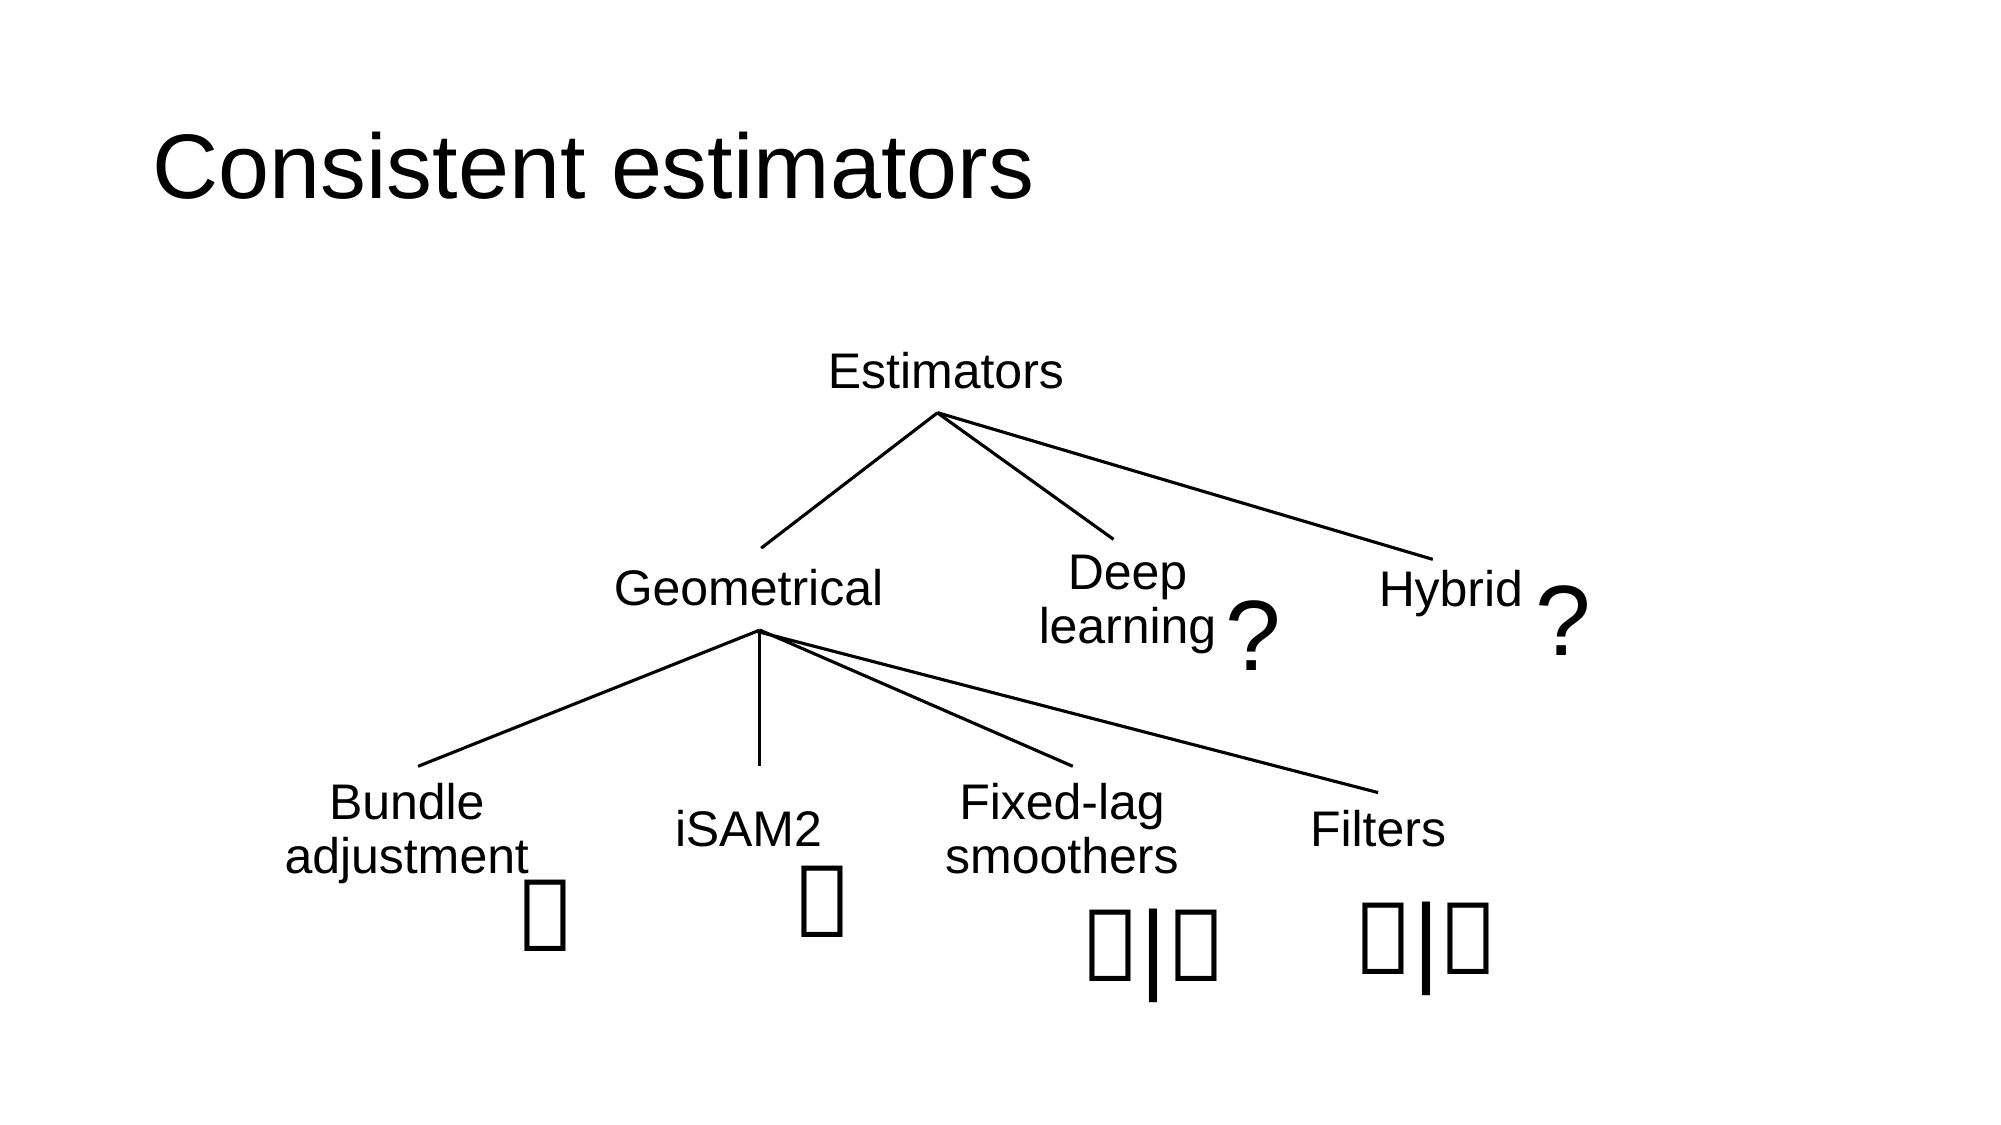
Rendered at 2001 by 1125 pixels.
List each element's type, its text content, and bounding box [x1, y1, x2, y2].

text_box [761, 412, 937, 549]
text_box | [1065, 894, 1242, 1010]
title Consistent estimators [137, 59, 1863, 278]
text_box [756, 631, 1379, 793]
text_box  [500, 894, 590, 979]
text_box | [1338, 894, 1514, 1002]
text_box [937, 412, 1433, 560]
text_box  [777, 894, 868, 965]
text_box ? [1574, 548, 1606, 683]
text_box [242, 304, 1574, 894]
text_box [418, 630, 759, 767]
